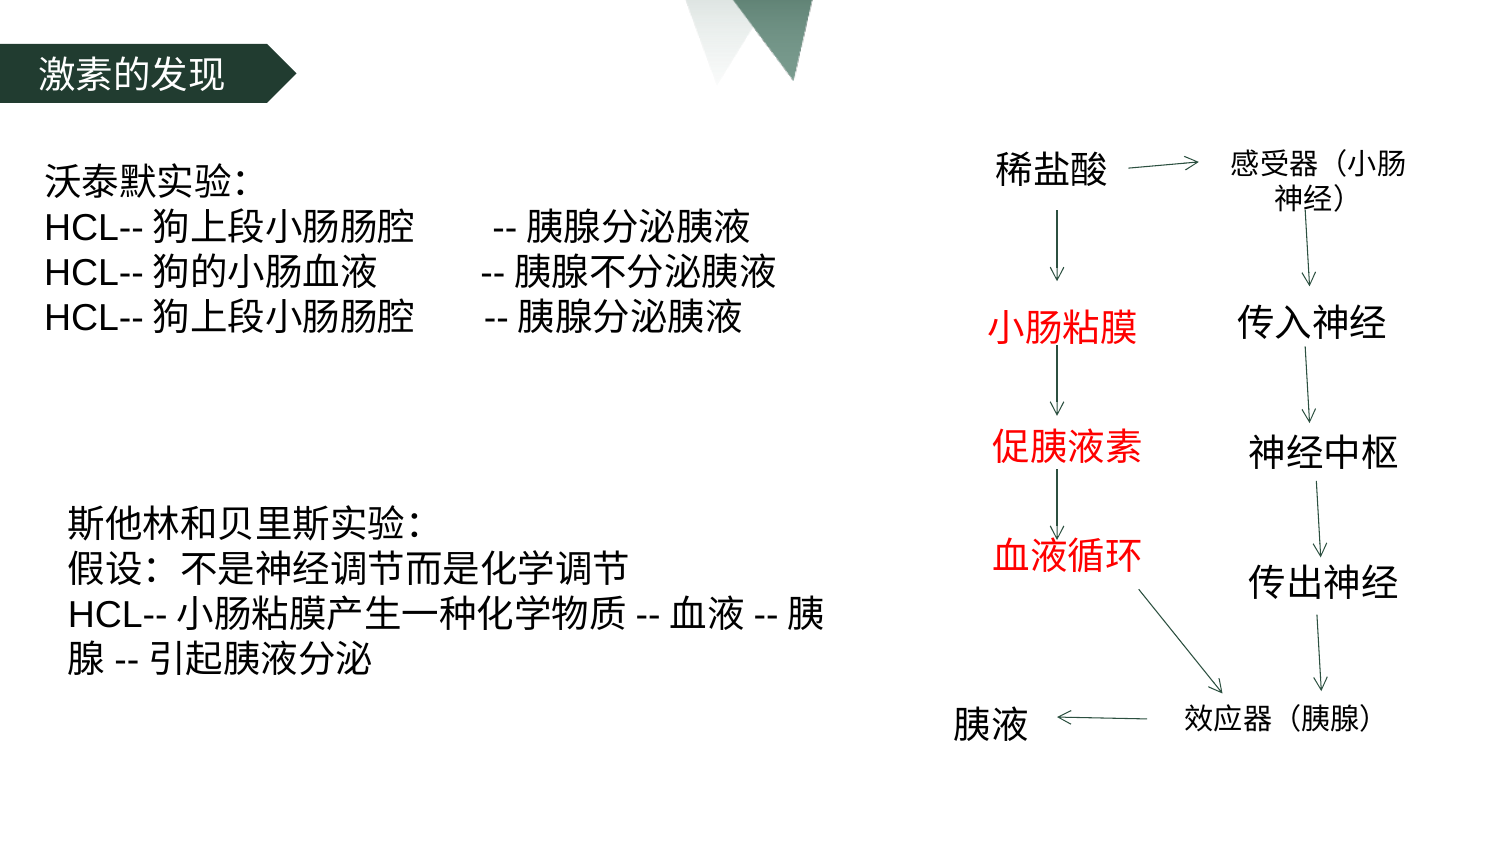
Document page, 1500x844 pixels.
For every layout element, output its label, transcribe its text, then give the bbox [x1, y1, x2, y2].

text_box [1316, 480, 1321, 558]
text_box 小肠粘膜 [950, 296, 1175, 357]
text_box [1316, 614, 1322, 692]
text_box 稀盐酸 [980, 138, 1129, 198]
text_box 促胰液素 [960, 415, 1175, 476]
text_box 效应器（胰腺） [1169, 693, 1468, 744]
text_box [1305, 209, 1310, 287]
text_box 斯他林和贝里斯实验： 假设：不是神经调节而是化学调节 HCL--小肠粘膜产生一种化学物质--血液--胰腺--引起胰液分泌 [53, 492, 866, 688]
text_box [1128, 161, 1199, 169]
text_box 神经中枢 [1234, 421, 1418, 482]
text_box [1305, 346, 1310, 423]
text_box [1138, 589, 1223, 694]
picture [500, 0, 1000, 141]
text_box 激素的发现 [0, 42, 298, 104]
text_box 胰液 [938, 693, 1087, 754]
text_box 传出神经 [1234, 551, 1437, 612]
text_box 沃泰默实验： HCL--狗上段小肠肠腔 --胰腺分泌胰液 HCL--狗的小肠血液 --胰腺不分泌胰液 HCL--狗上段小肠肠腔 --胰腺分泌胰液 [29, 150, 981, 390]
text_box 血液循环 [950, 524, 1185, 585]
text_box 感受器（小肠神经） [1210, 138, 1427, 223]
text_box 传入神经 [1222, 291, 1407, 352]
